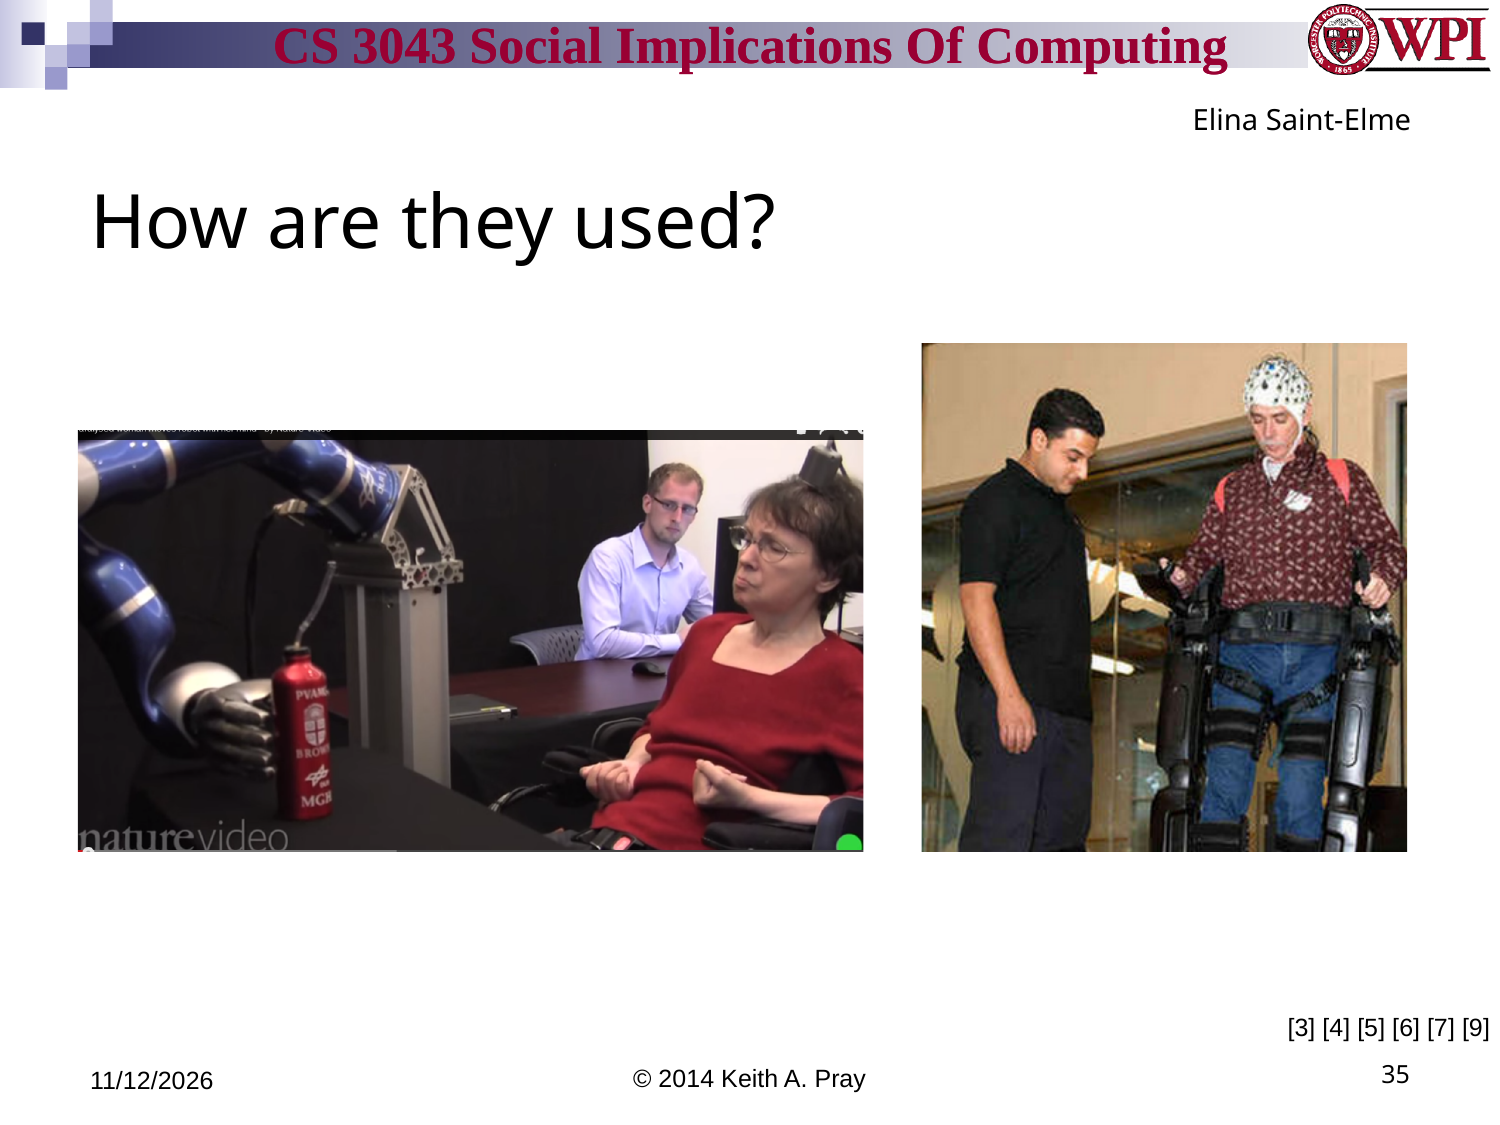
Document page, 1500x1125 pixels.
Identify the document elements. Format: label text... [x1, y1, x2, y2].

slide_number 35 [1074, 1024, 1426, 1101]
picture [921, 343, 1408, 853]
title How are they used? [74, 124, 1426, 313]
picture [77, 429, 864, 853]
text_box Elina Saint-Elme [1123, 93, 1481, 144]
text_box [3] [4] [5] [6] [7] [9] [1272, 970, 1500, 1049]
footer © 2014 Keith A. Pray [512, 1024, 988, 1101]
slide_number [74, 1024, 426, 1103]
picture [1308, 3, 1500, 75]
